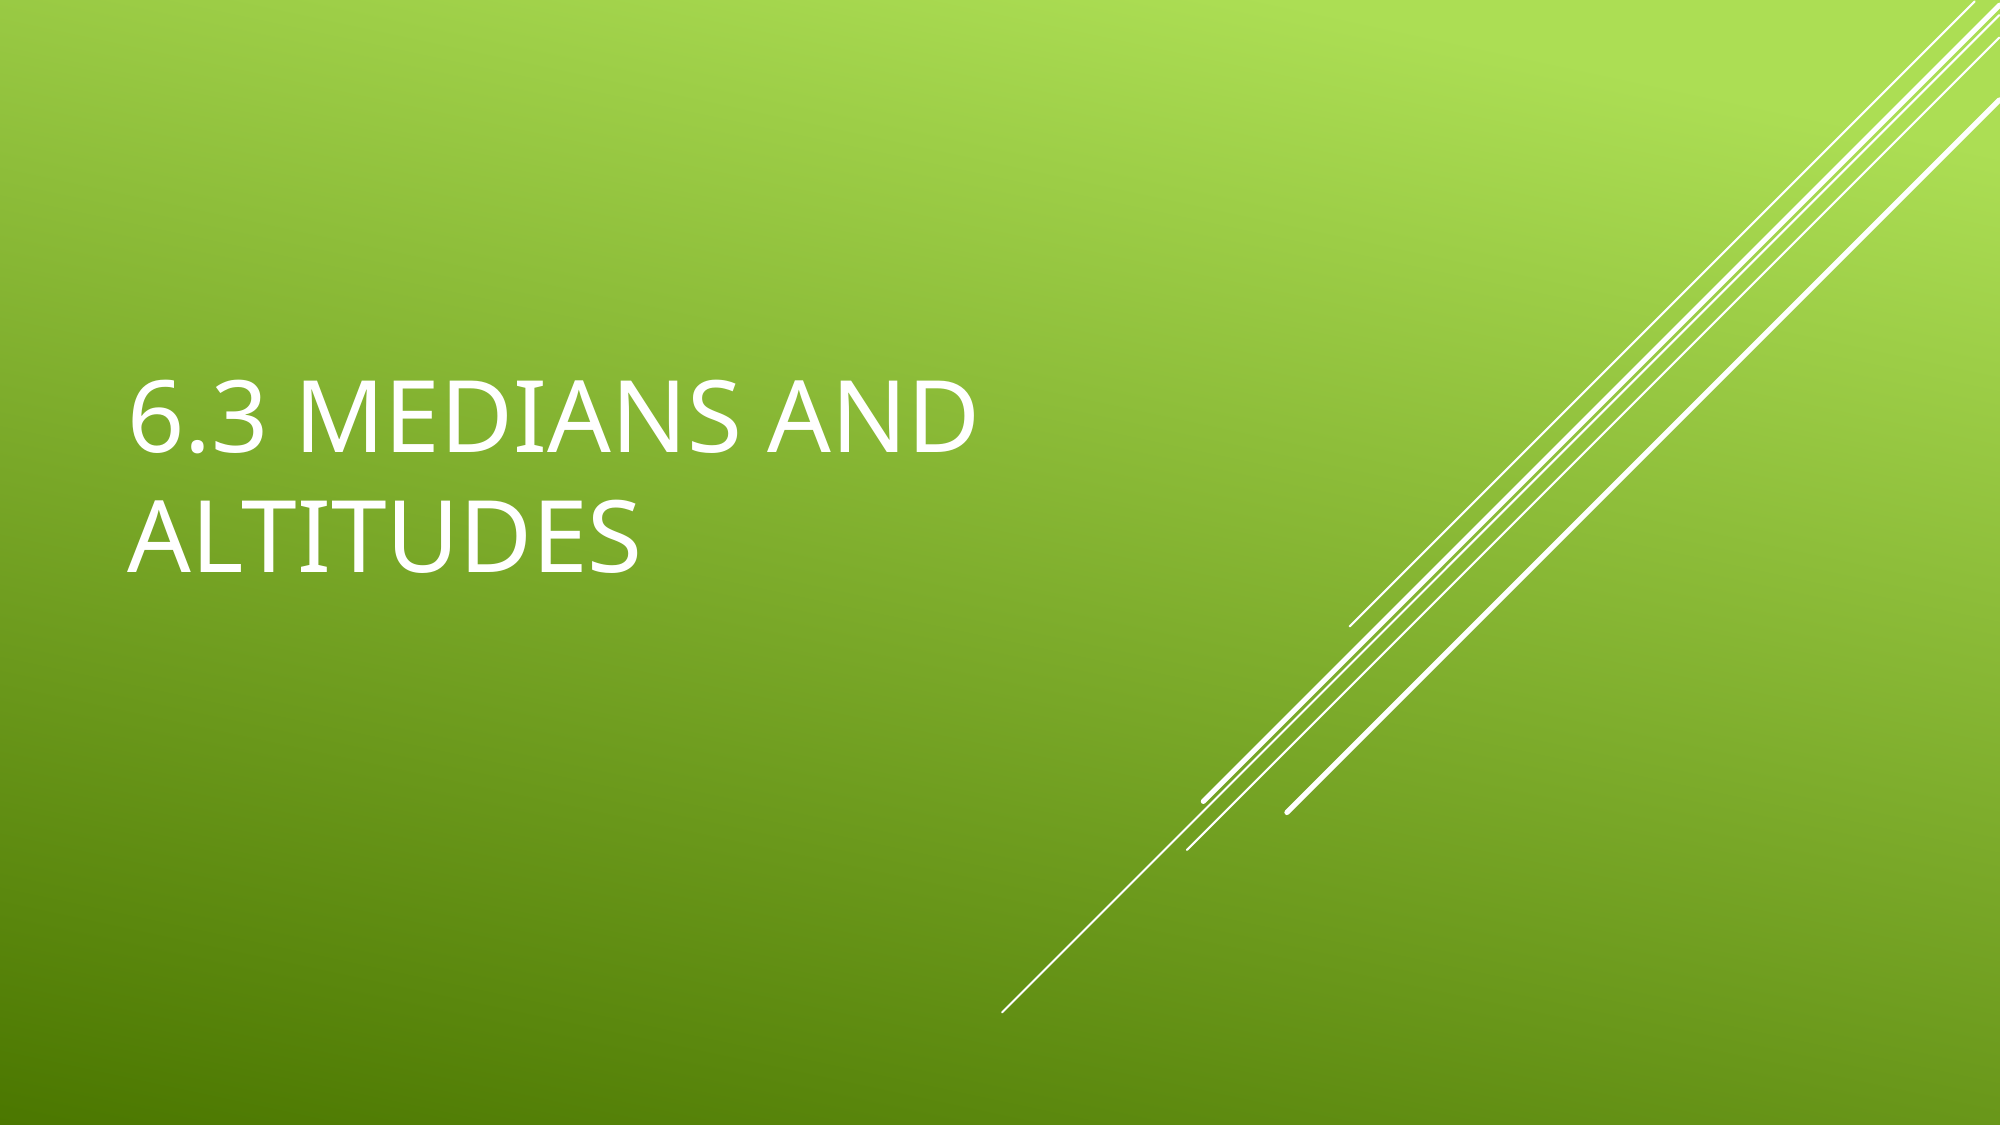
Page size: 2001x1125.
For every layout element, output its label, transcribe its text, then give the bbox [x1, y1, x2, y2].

title 6.3 Medians and altitudes [112, 112, 1425, 600]
